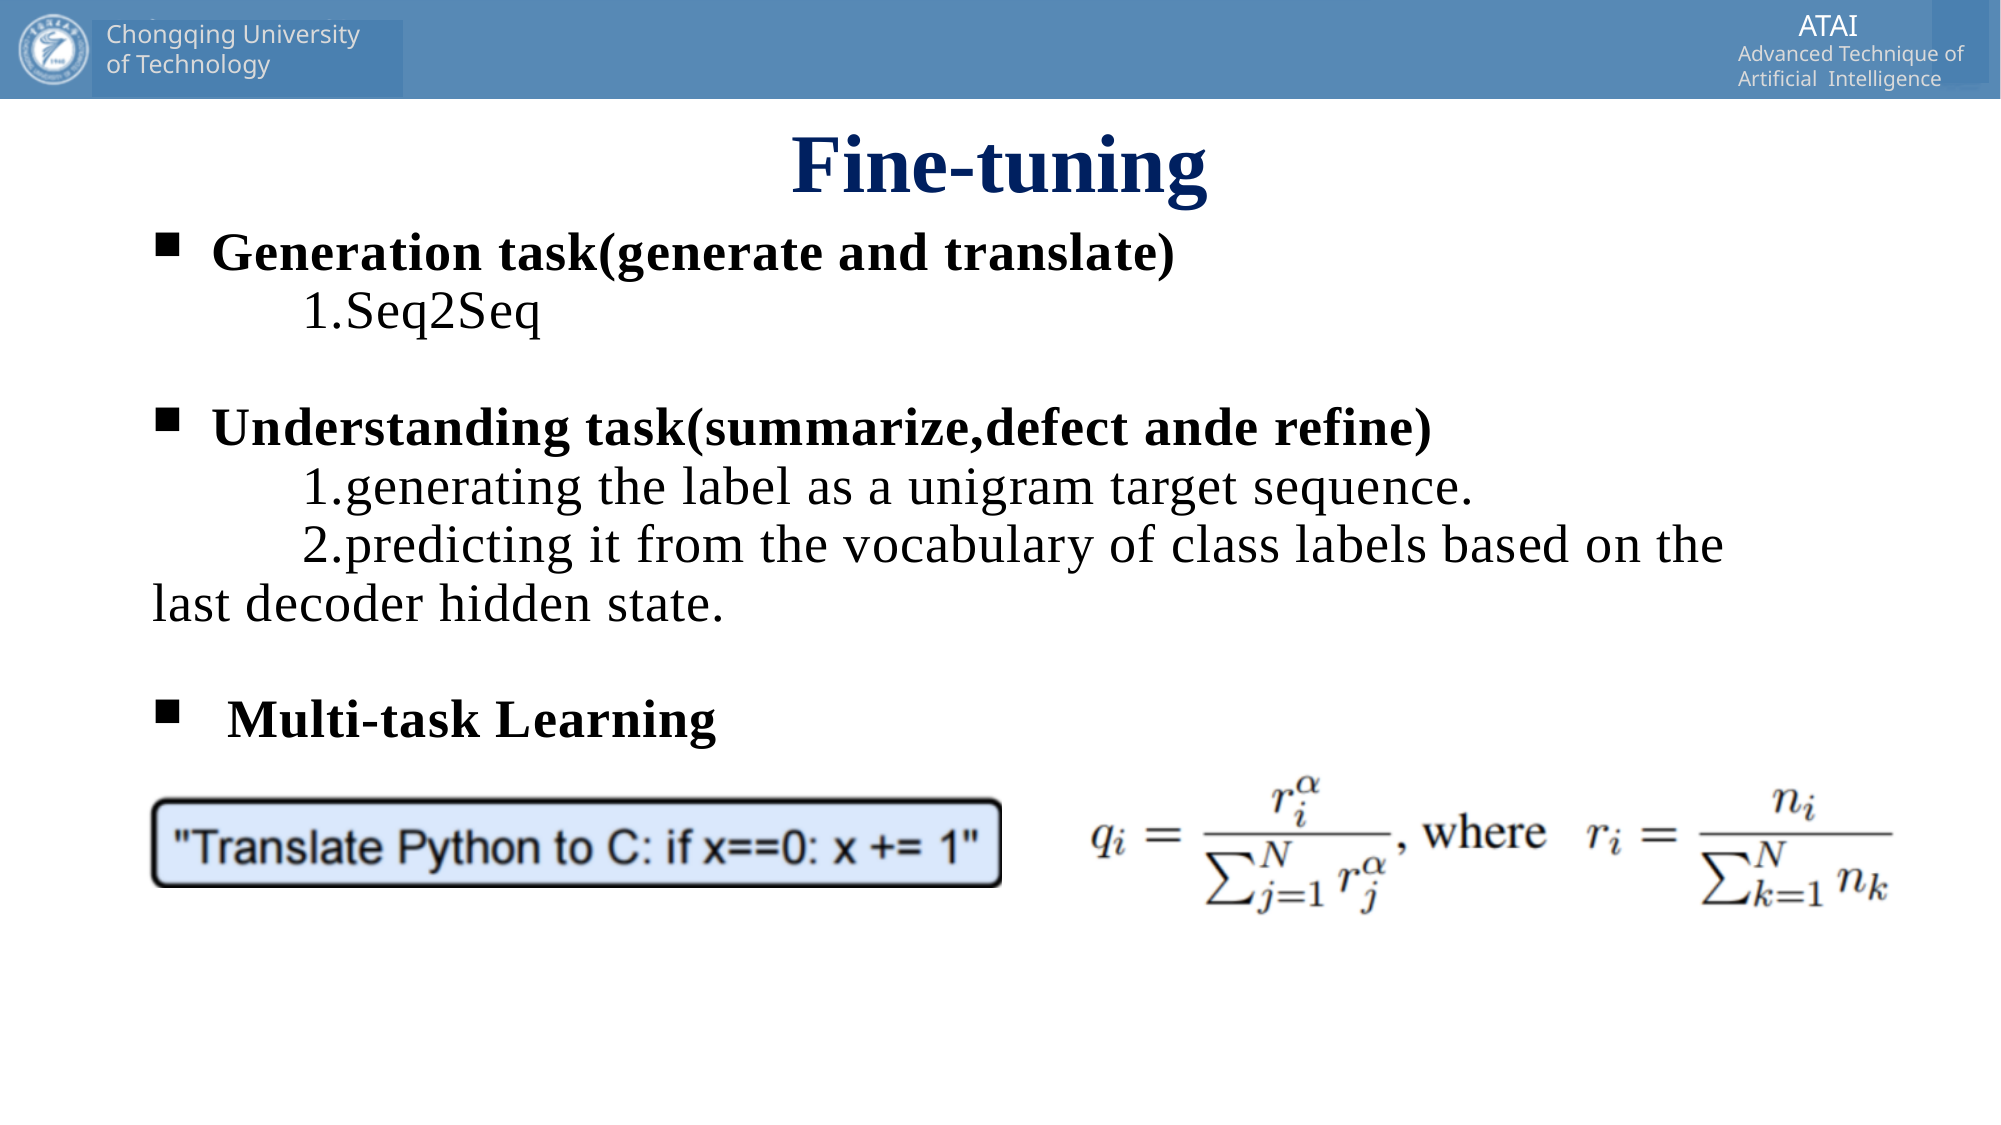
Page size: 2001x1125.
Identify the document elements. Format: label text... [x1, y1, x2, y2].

picture [1052, 754, 1899, 925]
title Fine-tuning [137, 126, 1863, 206]
picture [92, 20, 403, 97]
picture [147, 790, 1002, 888]
picture [1932, 0, 1989, 83]
list Generation task(generate and translate) 1.Seq2Seq Understanding task(summarize,defect ande refine) 1.generating the label as a unigram target sequence. 2.predicting it from the vocabulary of class labels based on the last decoder hidden state. Multi-task Learning [137, 216, 1863, 1014]
